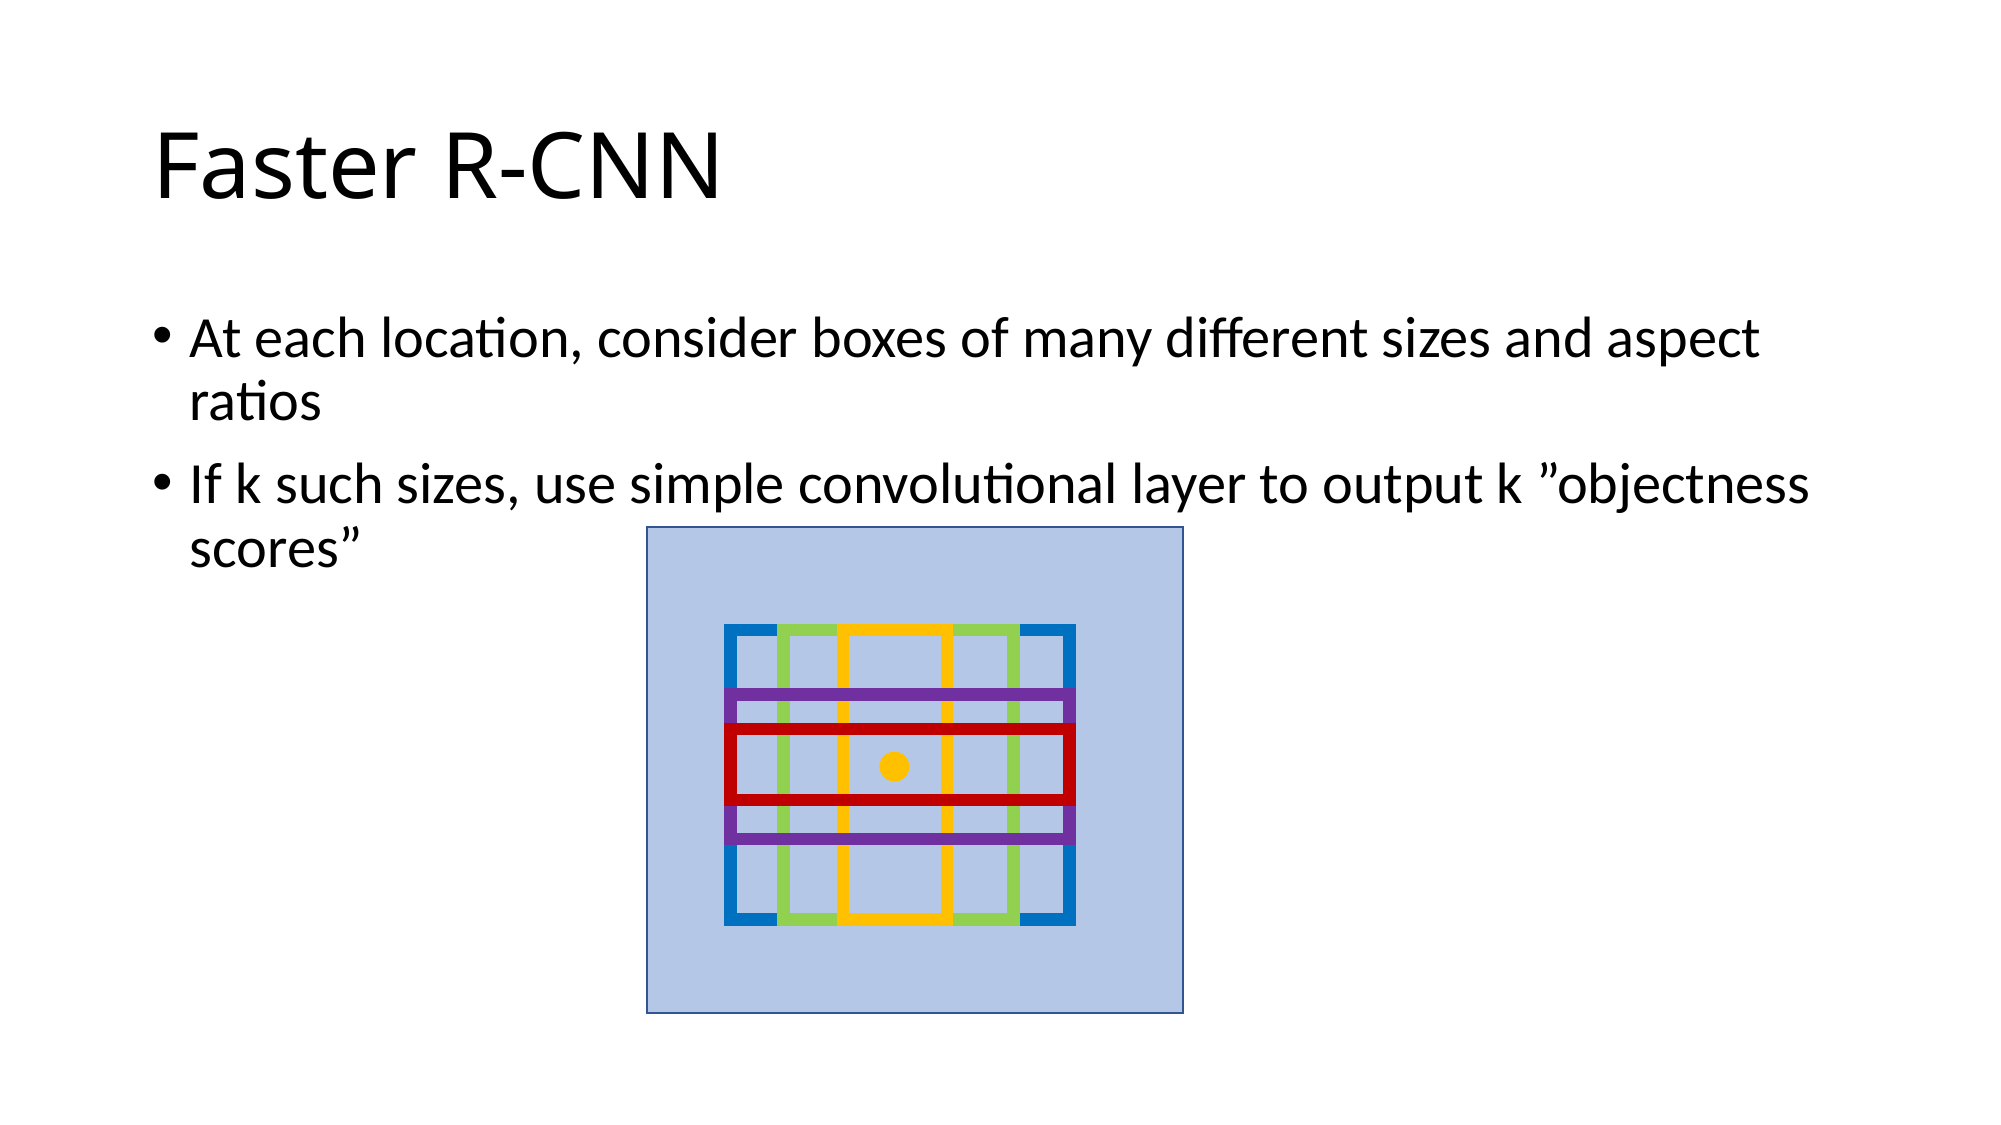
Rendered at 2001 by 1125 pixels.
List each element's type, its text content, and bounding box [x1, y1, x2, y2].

text_box [842, 629, 948, 693]
text_box [730, 801, 1070, 840]
text_box [730, 728, 1070, 801]
text_box [730, 693, 1070, 728]
text_box [782, 840, 842, 920]
text_box [948, 840, 1015, 920]
text_box [842, 840, 948, 920]
list At each location, consider boxes of many different sizes and aspect ratios If k such sizes, use simple convolutional layer to output k ”objectness scores” [137, 299, 1863, 1014]
text_box [782, 629, 842, 693]
title Faster R-CNN [137, 59, 1863, 278]
text_box [1015, 629, 1070, 693]
text_box [730, 840, 782, 920]
text_box [730, 629, 782, 693]
text_box [646, 526, 1184, 1014]
text_box [948, 629, 1015, 693]
text_box [1015, 840, 1070, 920]
